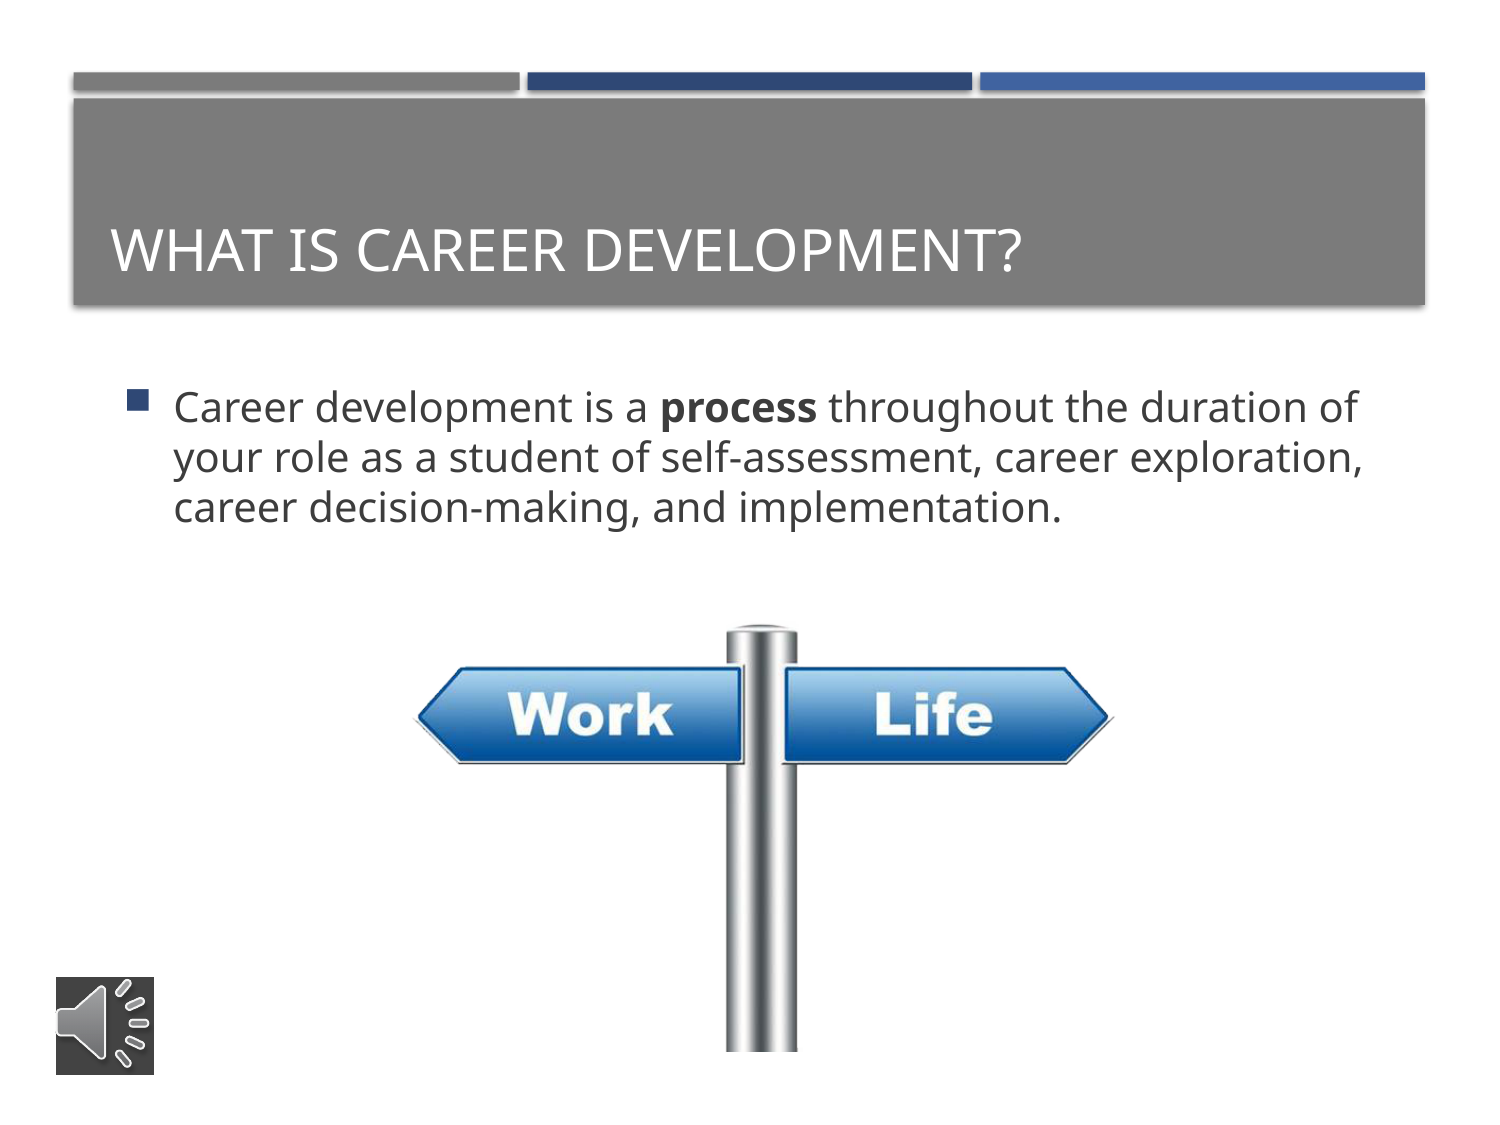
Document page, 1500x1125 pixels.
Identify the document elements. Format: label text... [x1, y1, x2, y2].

title What is Career Development? [95, 112, 1406, 291]
list Career development is a process throughout the duration of your role as a student of self-assessment, career exploration, career decision-making, and implementation. [108, 324, 1419, 587]
picture [405, 574, 1122, 1053]
picture [54, 975, 156, 1077]
